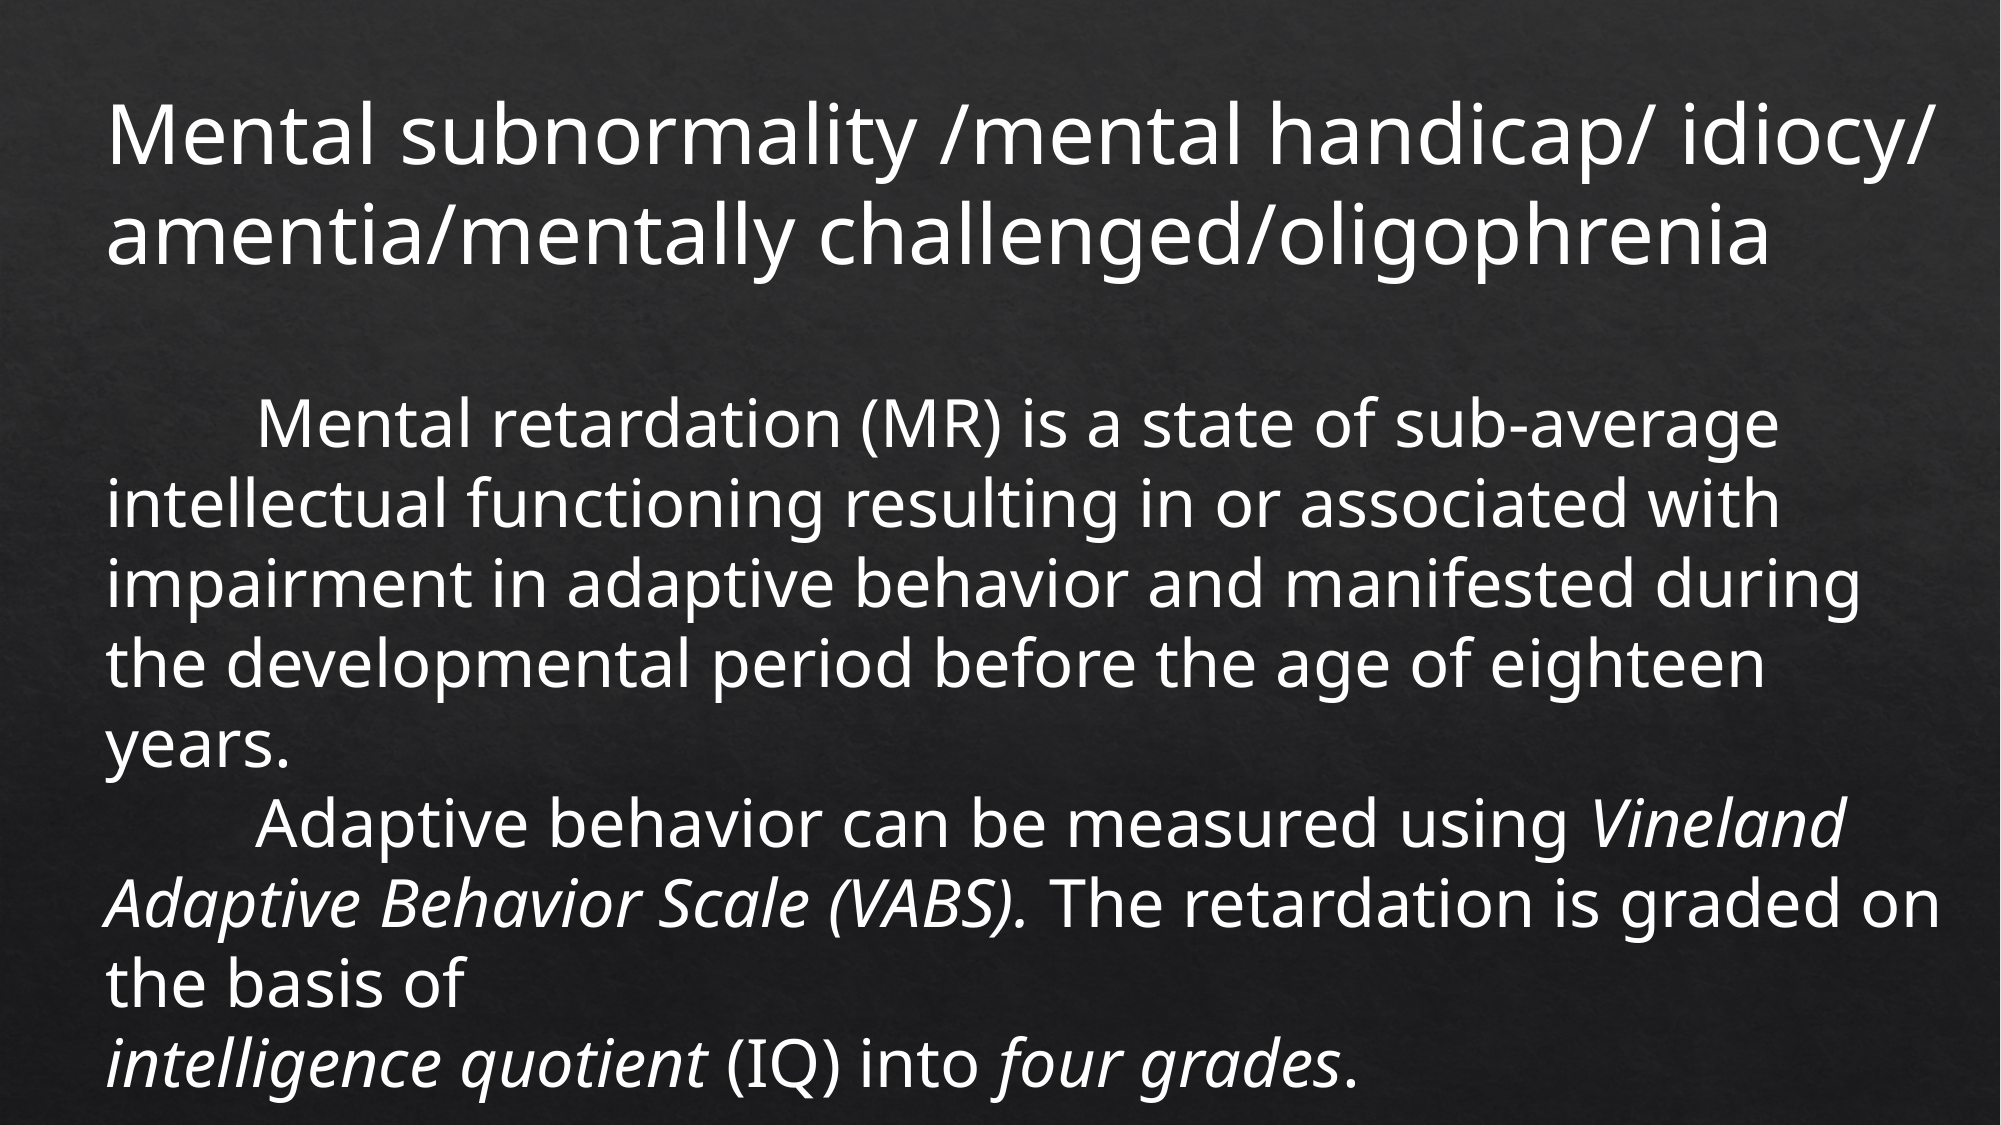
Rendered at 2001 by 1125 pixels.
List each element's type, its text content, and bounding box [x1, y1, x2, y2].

text_box Mental subnormality /mental handicap/ idiocy/ amentia/mentally challenged/oligophrenia Mental retardation (MR) is a state of sub-average intellectual functioning resulting in or associated with impairment in adaptive behavior and manifested during the developmental period before the age of eighteen years. Adaptive behavior can be measured using Vineland Adaptive Behavior Scale (VABS). The retardation is graded on the basis of intelligence quotient (IQ) into four grades. [90, 73, 1976, 1109]
